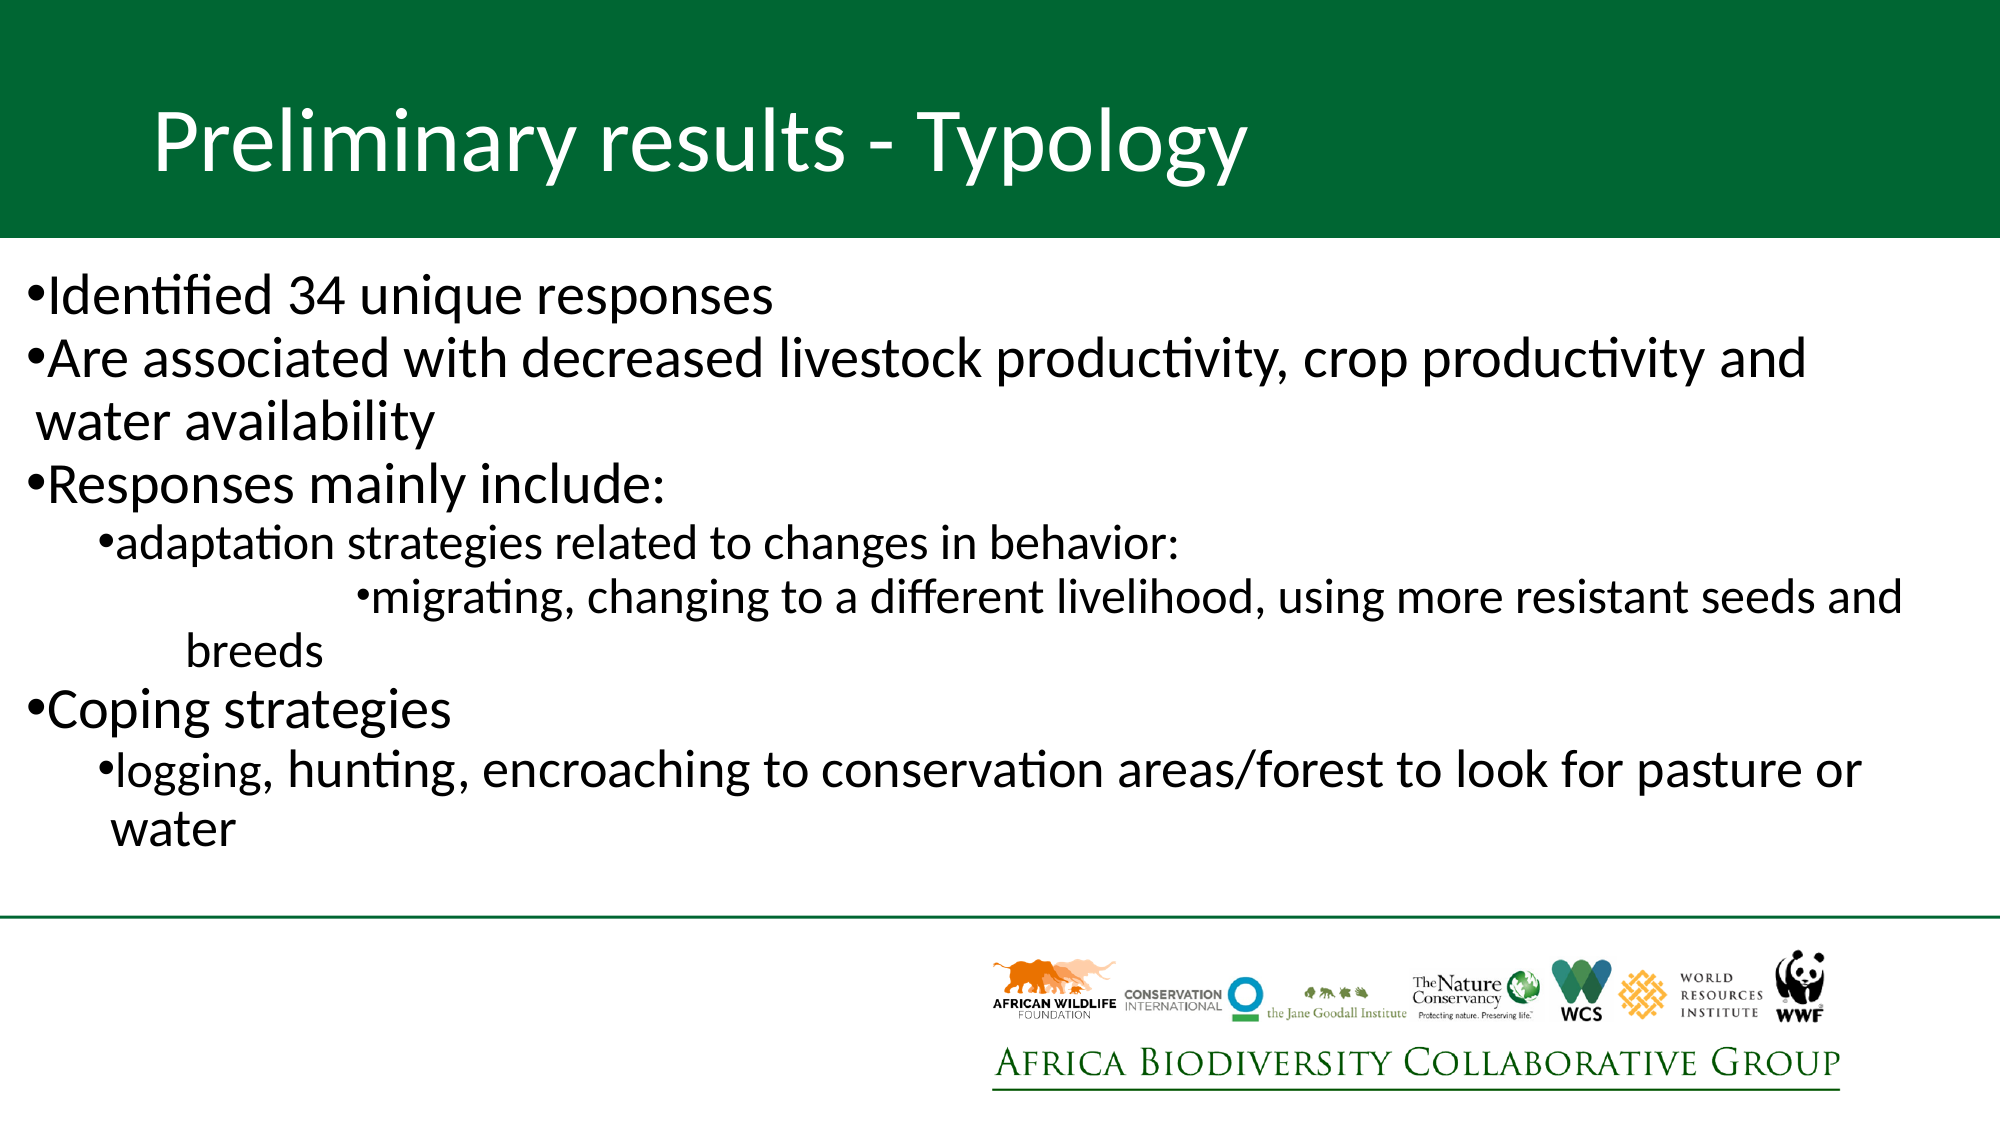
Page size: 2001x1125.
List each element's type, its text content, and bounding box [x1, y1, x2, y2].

list Identified 34 unique responses Are associated with decreased livestock productivity, crop productivity and water availability Responses mainly include: adaptation strategies related to changes in behavior: migrating, changing to a different livelihood, using more resistant seeds and breeds Coping strategies logging, hunting, encroaching to conservation areas/forest to look for pasture or water [0, 249, 1948, 896]
title Preliminary results - Typology [137, 47, 1863, 237]
picture [992, 936, 1843, 1091]
